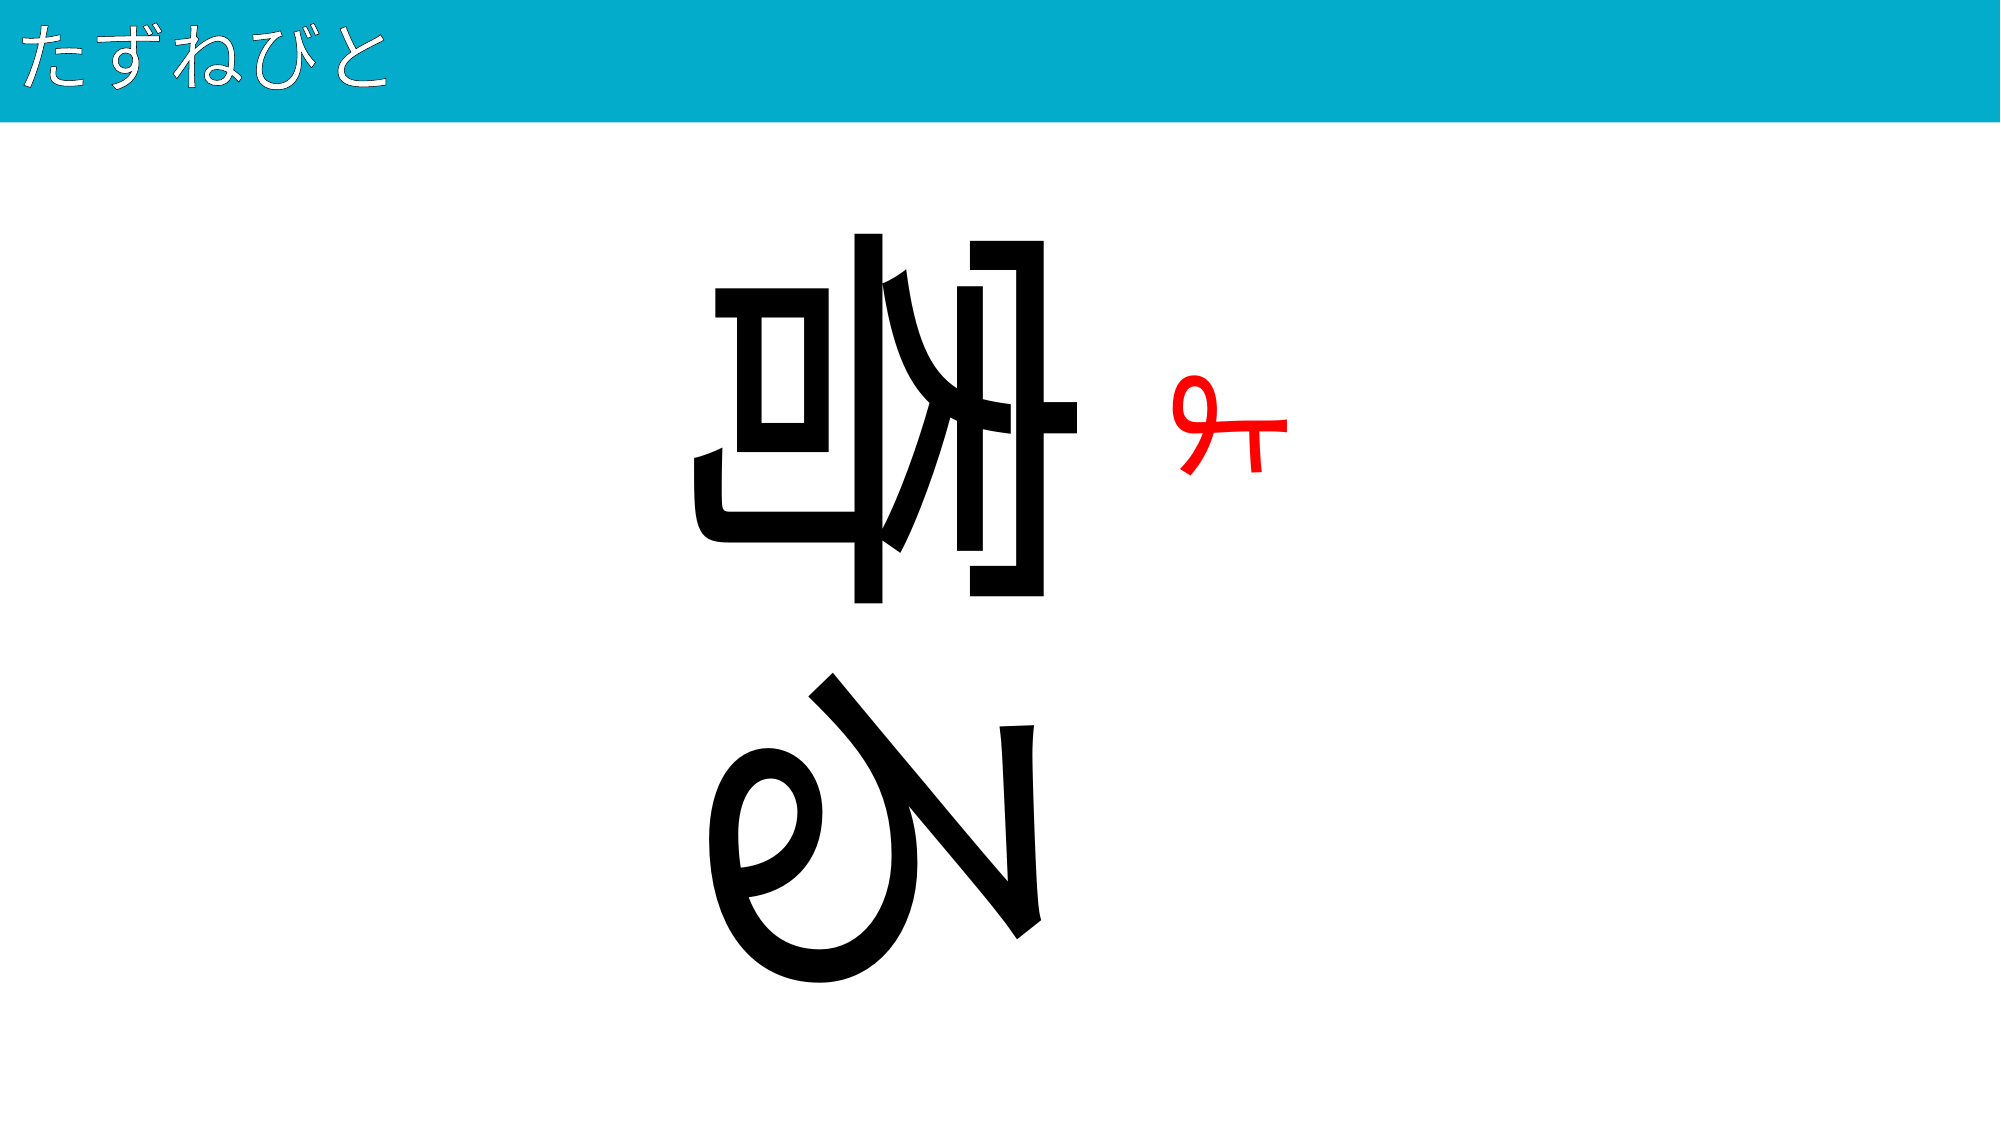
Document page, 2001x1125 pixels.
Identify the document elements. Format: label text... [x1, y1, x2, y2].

slide_number 13 [1712, 0, 2000, 123]
text_box 寄る [616, 195, 1152, 1125]
title たずねびと [0, 0, 1712, 123]
text_box よ [1152, 343, 1325, 498]
